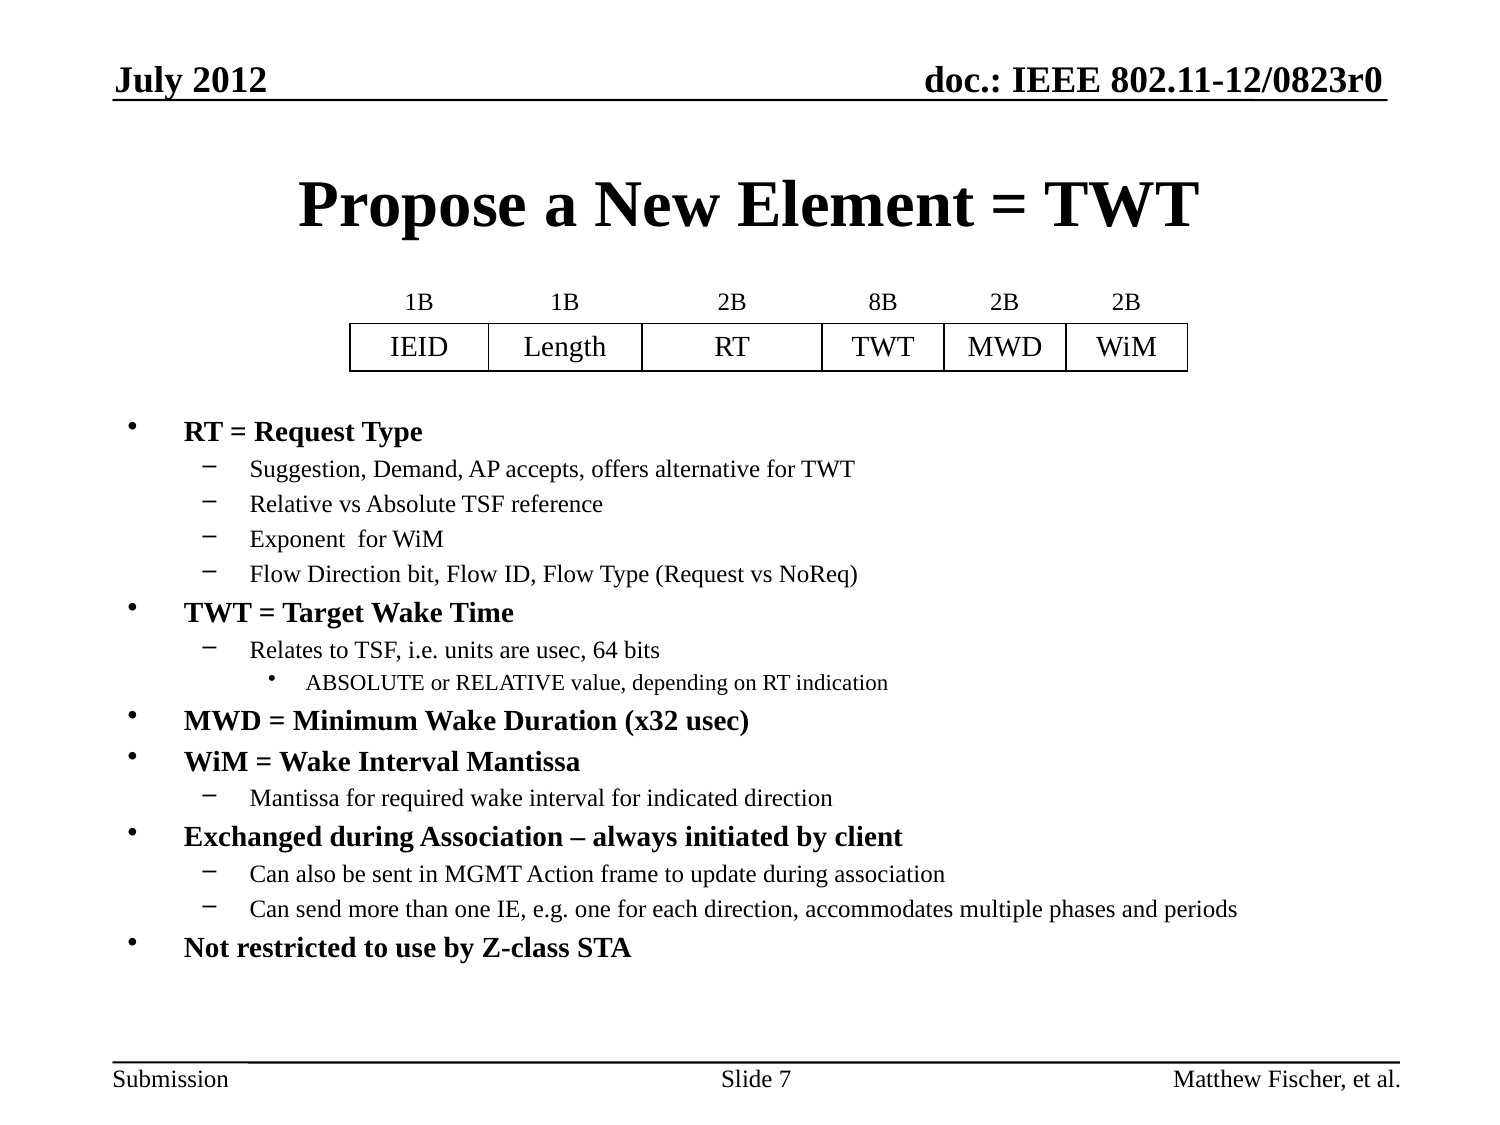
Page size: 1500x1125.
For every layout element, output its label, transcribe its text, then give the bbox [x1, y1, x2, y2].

table_header 1B [351, 258, 488, 323]
table_cell IEID [351, 324, 488, 370]
list RT = Request Type Suggestion, Demand, AP accepts, offers alternative for TWT Relative vs Absolute TSF reference Exponent for WiM Flow Direction bit, Flow ID, Flow Type (Request vs NoReq) TWT = Target Wake Time Relates to TSF, i.e. units are usec, 64 bits ABSOLUTE or RELATIVE value, depending on RT indication MWD = Minimum Wake Duration (x32 usec) WiM = Wake Interval Mantissa Mantissa for required wake interval for indicated direction Exchanged during Association – always initiated by client Can also be sent in MGMT Action frame to update during association Can send more than one IE, e.g. one for each direction, accommodates multiple phases and periods Not restricted to use by Z-class STA [112, 404, 1388, 1001]
footer Matthew Fischer, et al. [1169, 1061, 1402, 1093]
slide_number Slide 7 [712, 1061, 800, 1093]
title Propose a New Element = TWT [112, 112, 1388, 288]
table_cell Length [489, 324, 641, 370]
table_header 2B [643, 258, 821, 323]
table_cell MWD [945, 324, 1065, 370]
table_header 2B [1067, 258, 1187, 323]
table_header 8B [823, 258, 943, 323]
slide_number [114, 54, 270, 101]
table_cell RT [643, 324, 821, 370]
table_cell TWT [823, 324, 943, 370]
table_cell WiM [1067, 324, 1187, 370]
table_header 1B [489, 258, 641, 323]
table_header 2B [945, 258, 1065, 323]
